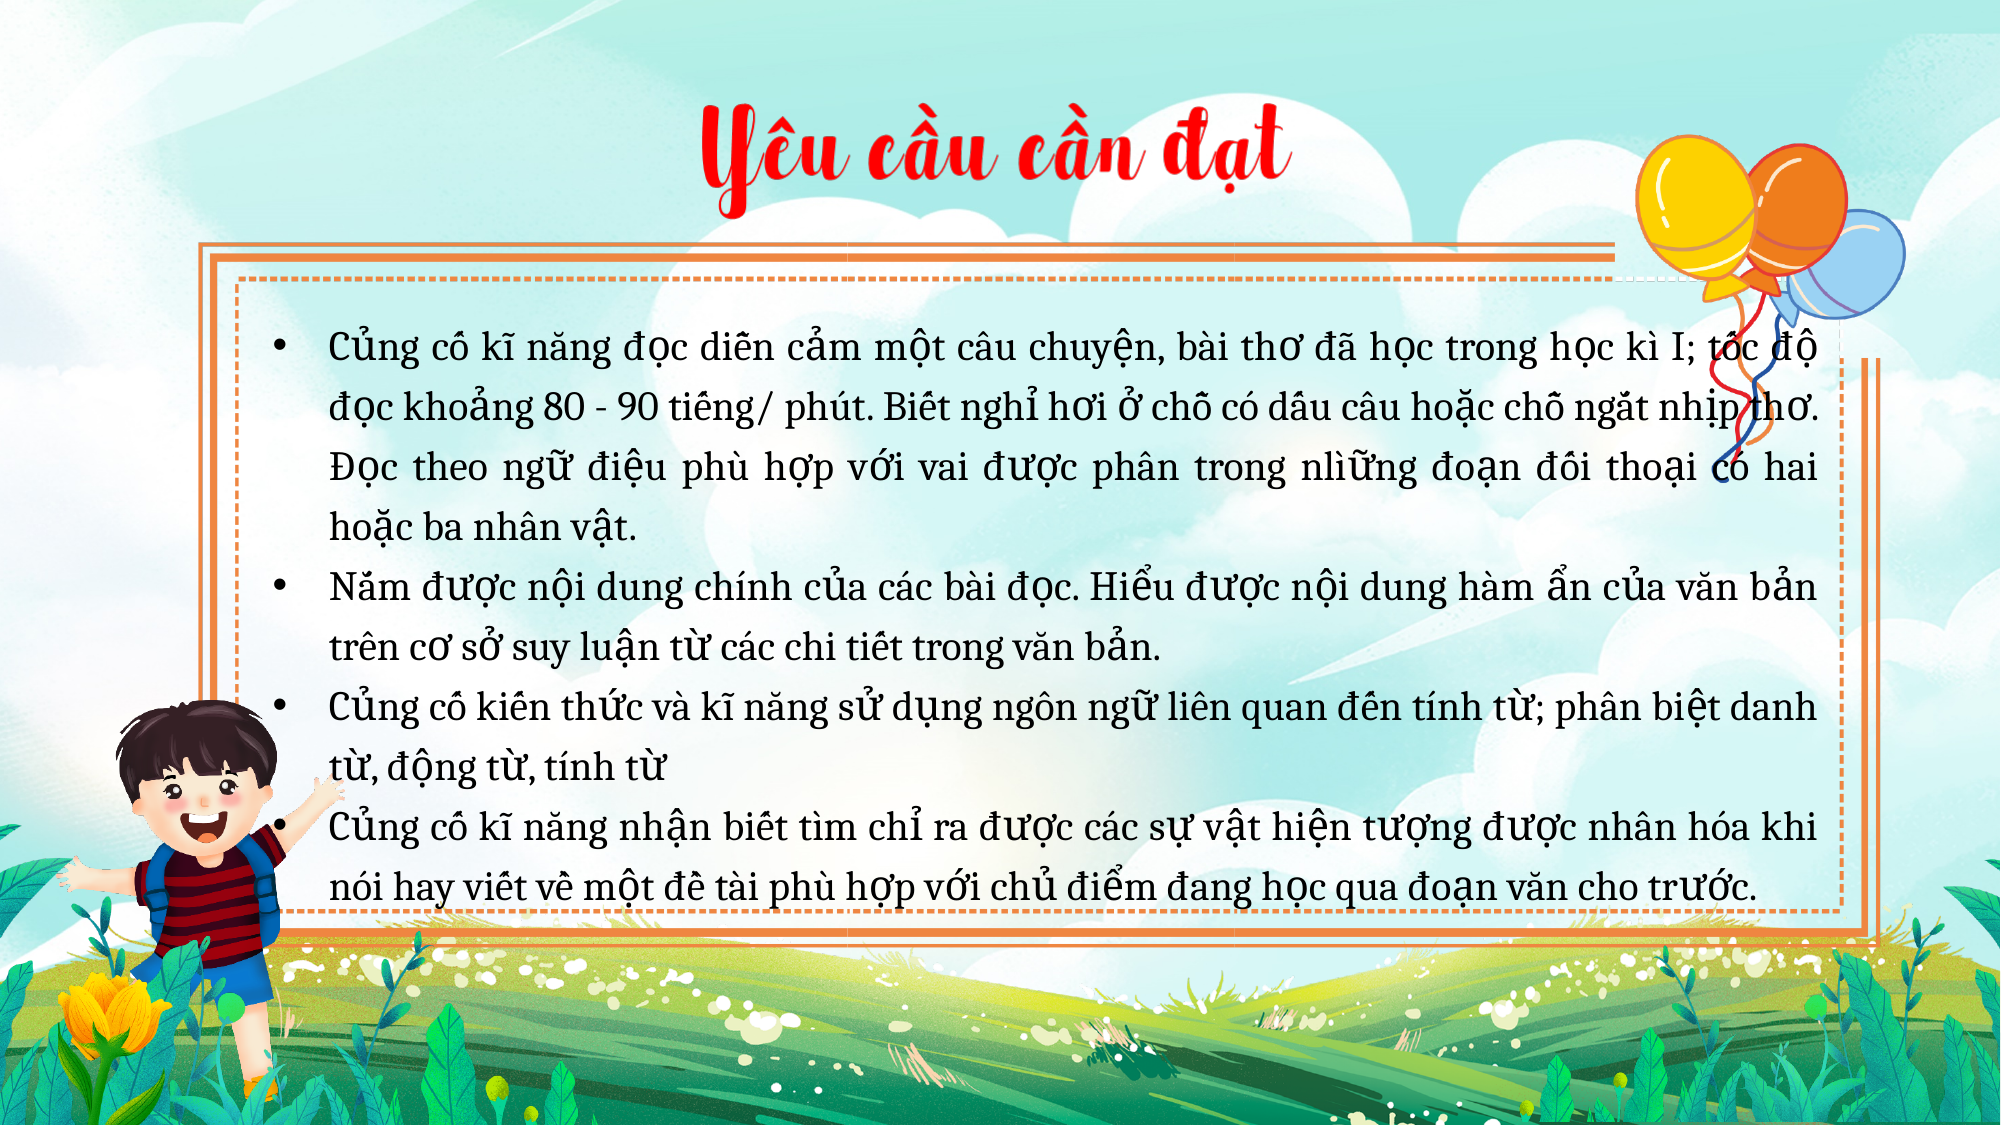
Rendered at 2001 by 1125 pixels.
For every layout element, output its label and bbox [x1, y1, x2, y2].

text_box [125, 75, 1956, 1050]
picture [0, 0, 2001, 1125]
